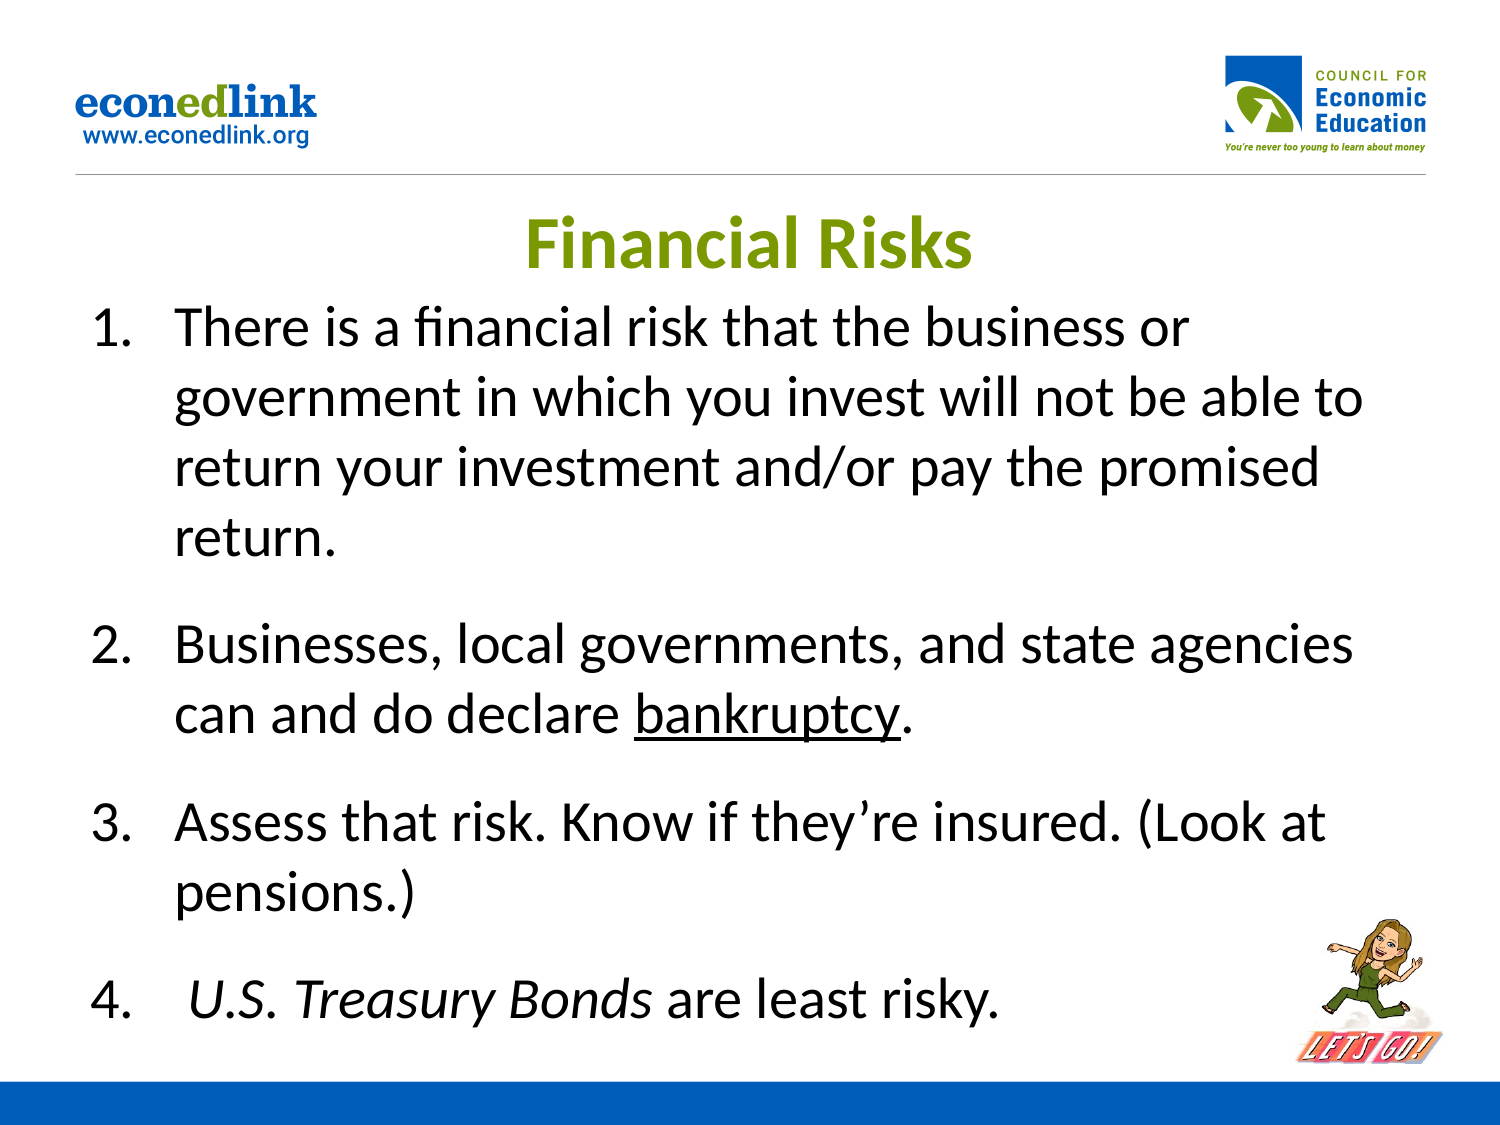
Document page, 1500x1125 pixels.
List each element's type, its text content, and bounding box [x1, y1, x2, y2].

picture [0, 0, 1500, 1125]
title Financial Risks [74, 130, 1426, 280]
list There is a financial risk that the business or government in which you invest will not be able to return your investment and/or pay the promised return. Businesses, local governments, and state agencies can and do declare bankruptcy. Assess that risk. Know if they’re insured. (Look at pensions.) U.S. Treasury Bonds are least risky. [74, 280, 1426, 901]
